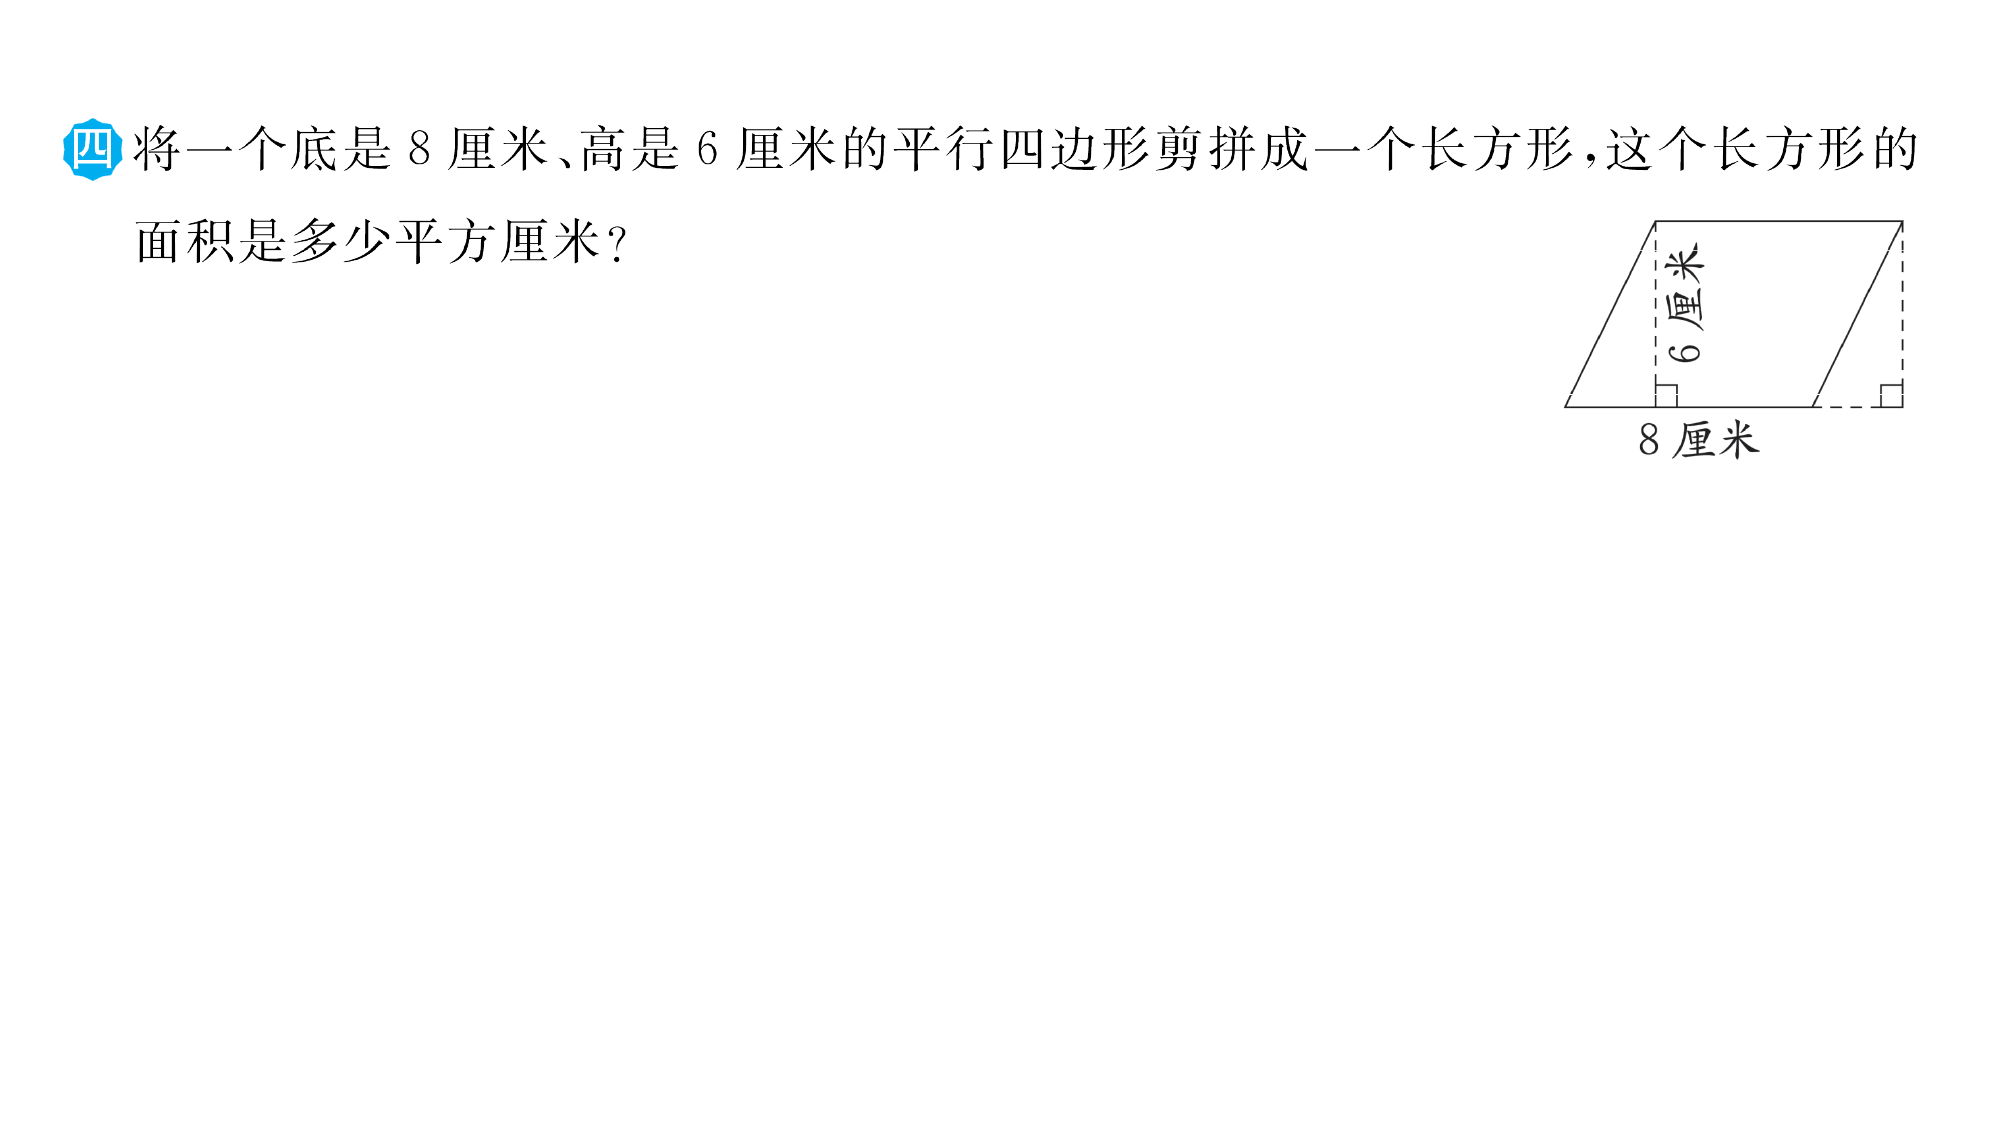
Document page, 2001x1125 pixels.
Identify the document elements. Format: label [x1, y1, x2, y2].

picture [58, 94, 1949, 534]
